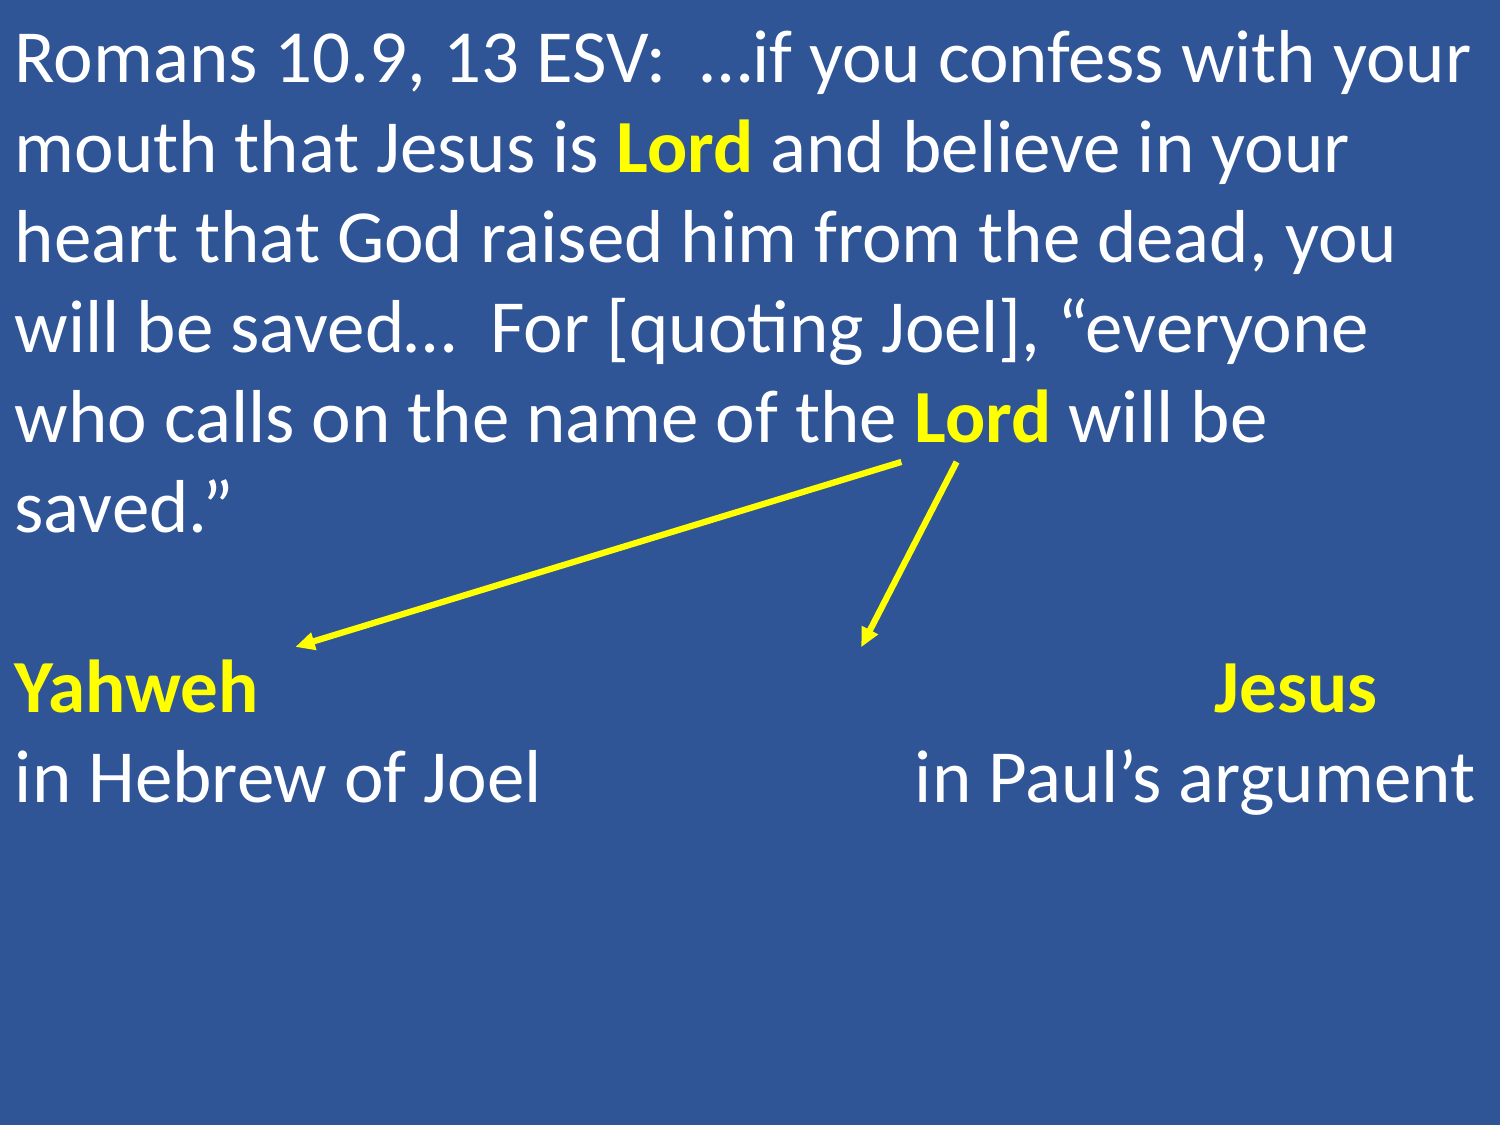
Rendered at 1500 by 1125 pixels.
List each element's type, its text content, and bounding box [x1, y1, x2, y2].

text_box Romans 10.9, 13 ESV: …if you confess with your mouth that Jesus is Lord and believe in your heart that God raised him from the dead, you will be saved… For [quoting Joel], “everyone who calls on the name of the Lord will be saved.” Yahweh Jesus in Hebrew of Joel in Paul’s argument [0, 0, 1500, 915]
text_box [861, 461, 957, 647]
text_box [295, 461, 861, 647]
